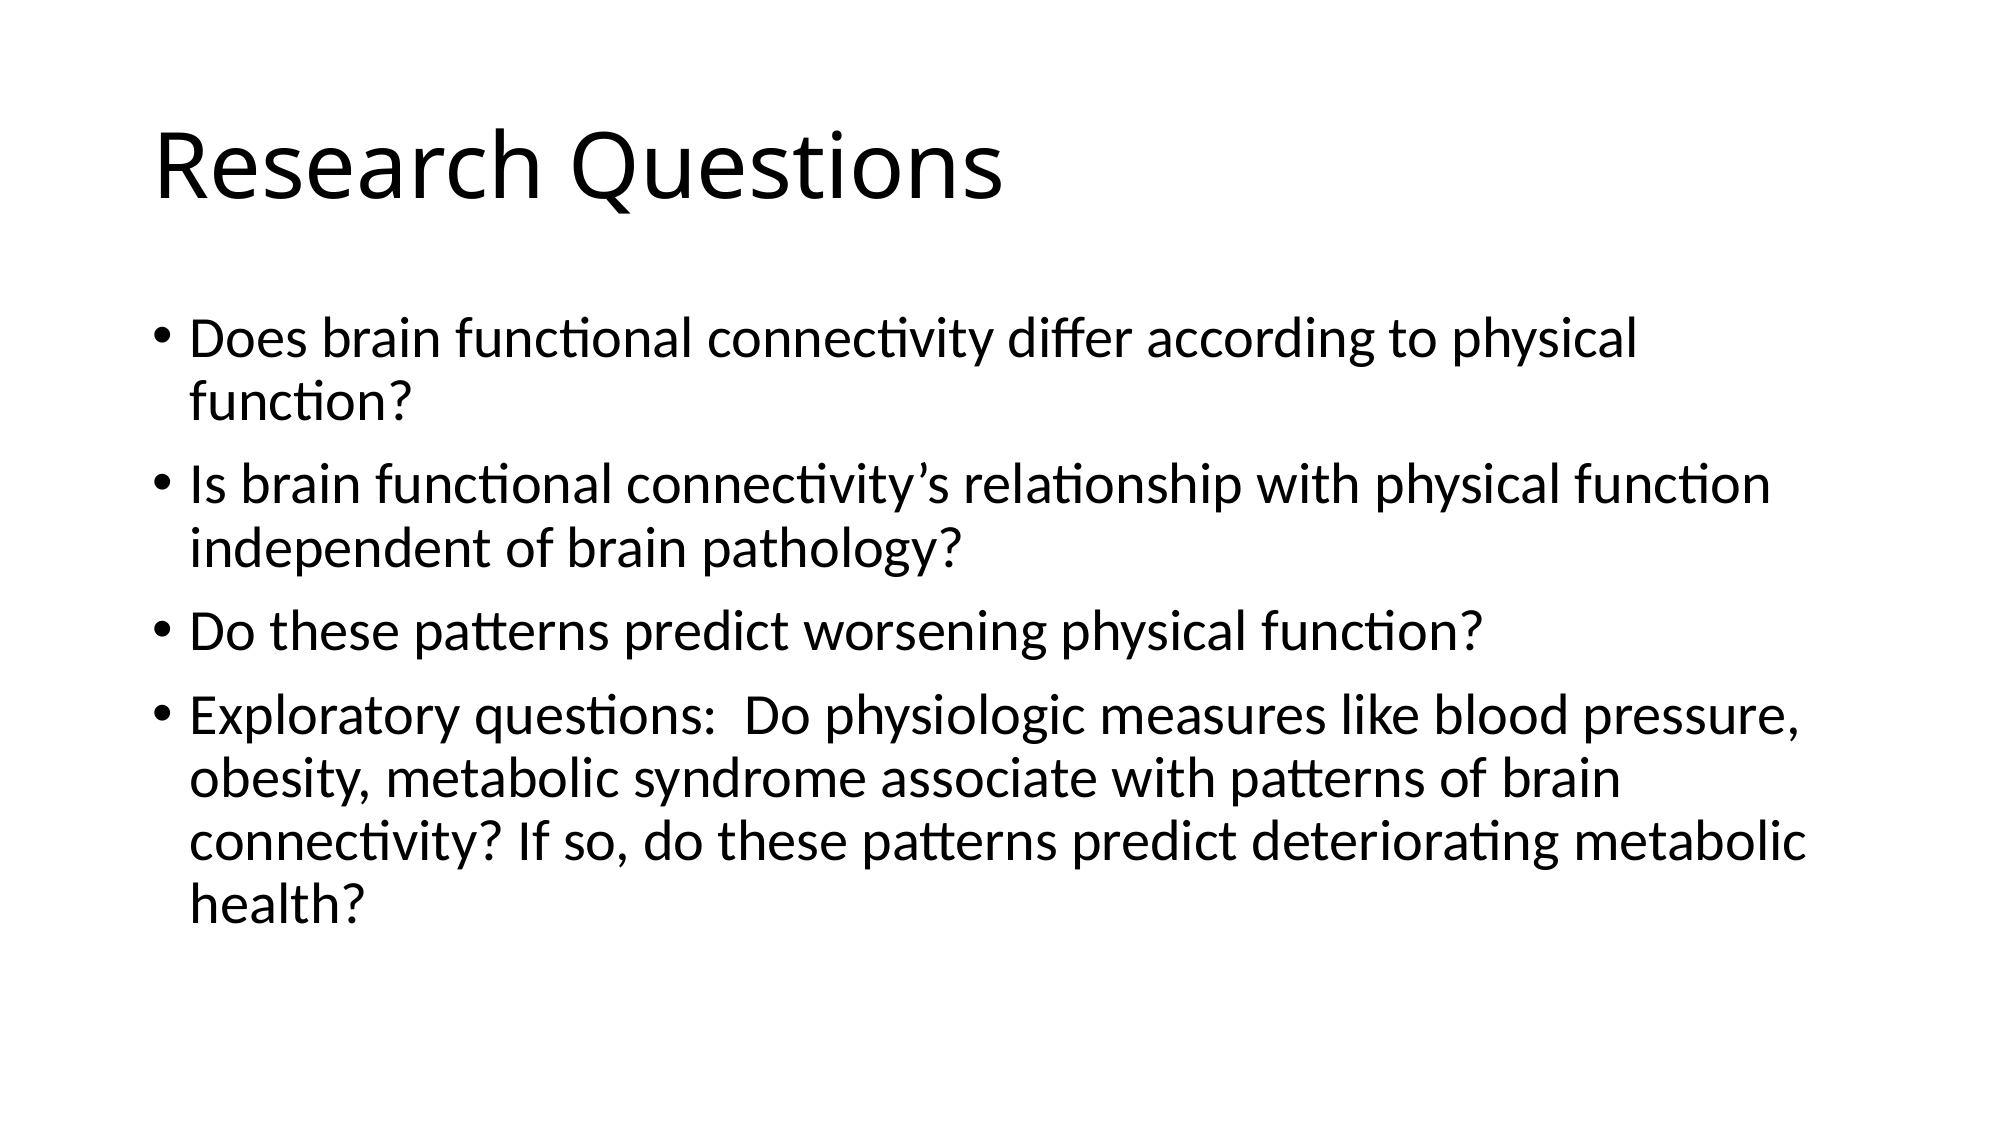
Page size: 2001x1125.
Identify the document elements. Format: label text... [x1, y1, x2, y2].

title Research Questions [137, 59, 1863, 278]
list Does brain functional connectivity differ according to physical function? Is brain functional connectivity’s relationship with physical function independent of brain pathology? Do these patterns predict worsening physical function? Exploratory questions: Do physiologic measures like blood pressure, obesity, metabolic syndrome associate with patterns of brain connectivity? If so, do these patterns predict deteriorating metabolic health? [137, 299, 1863, 1014]
